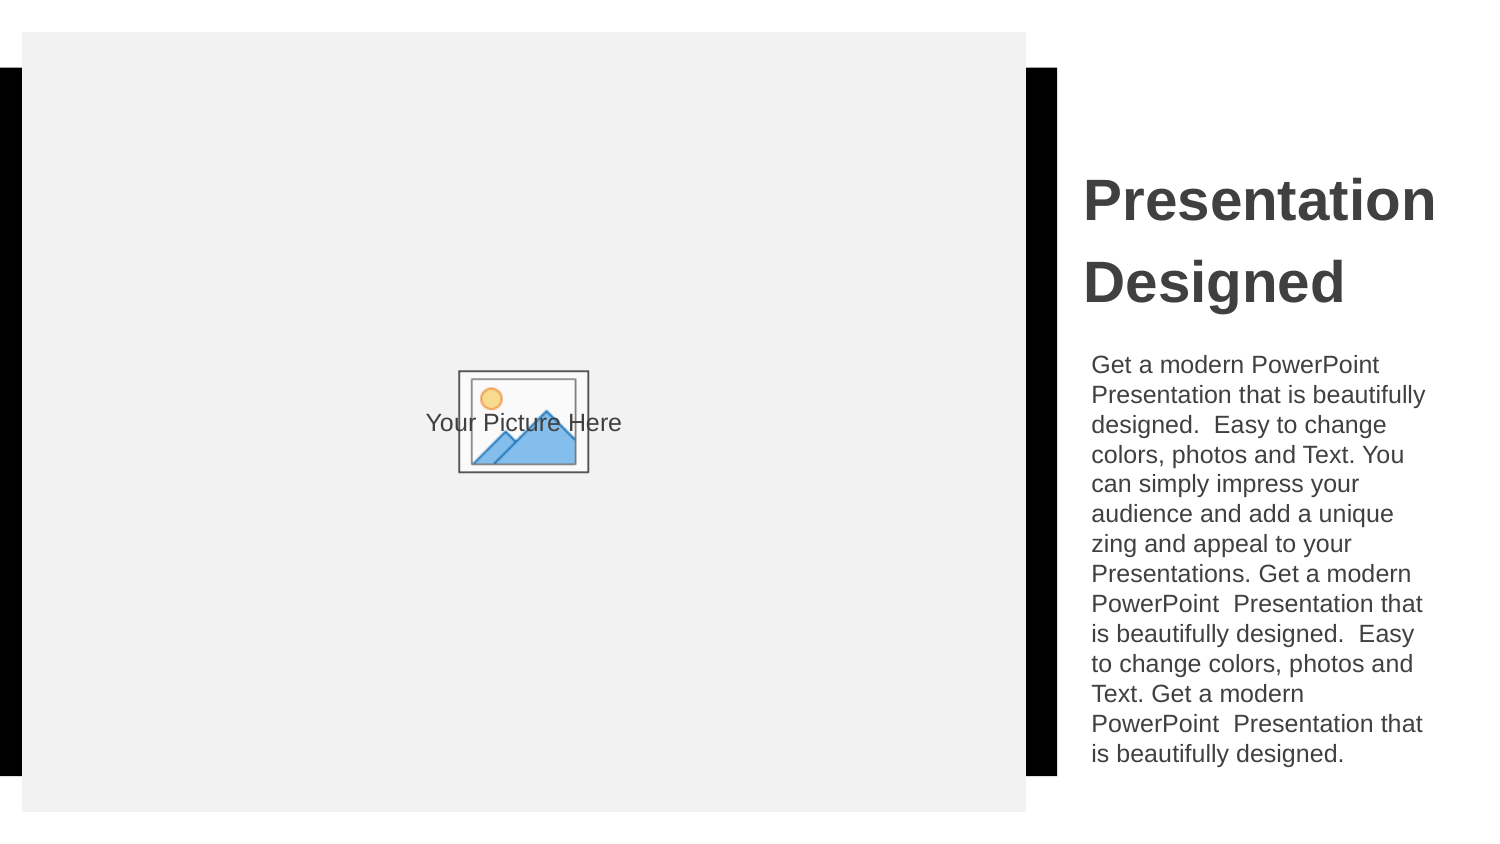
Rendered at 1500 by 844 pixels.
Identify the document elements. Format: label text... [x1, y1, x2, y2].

text_box Get a modern PowerPoint Presentation that is beautifully designed. Easy to change colors, photos and Text. You can simply impress your audience and add a unique zing and appeal to your Presentations. Get a modern PowerPoint Presentation that is beautifully designed. Easy to change colors, photos and Text. Get a modern PowerPoint Presentation that is beautifully designed. [1076, 340, 1447, 775]
picture [21, 31, 1027, 812]
text_box Portfolio Presentation Designed [1068, 67, 1478, 328]
